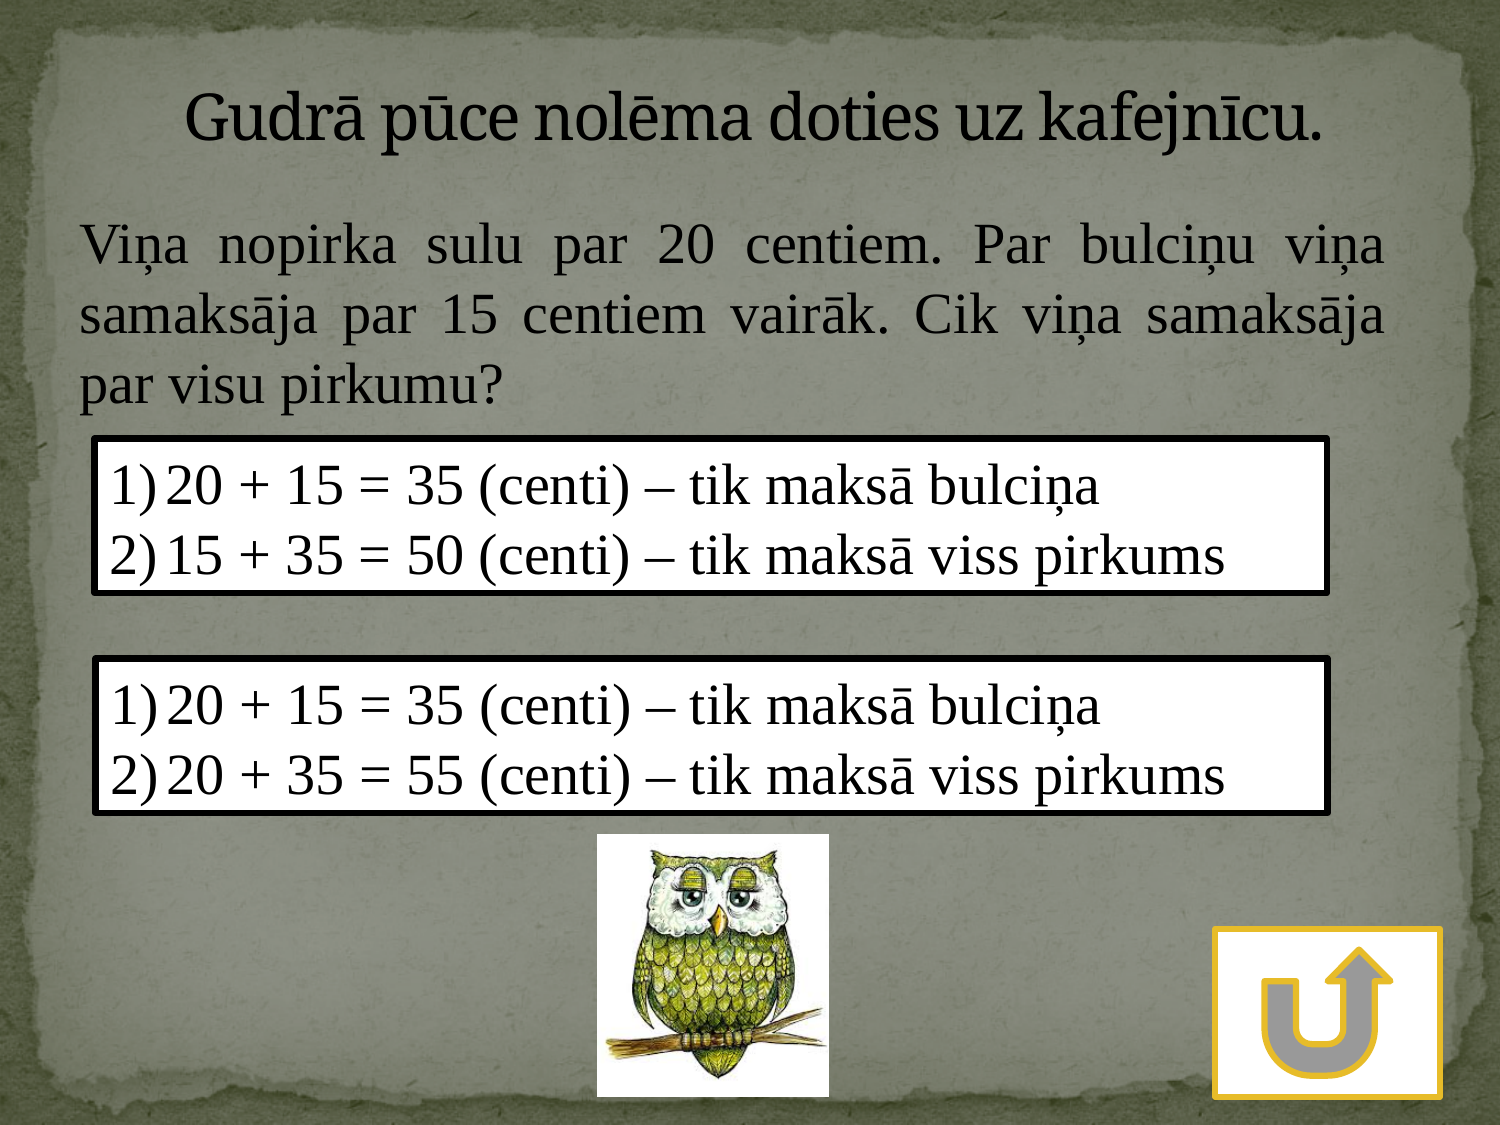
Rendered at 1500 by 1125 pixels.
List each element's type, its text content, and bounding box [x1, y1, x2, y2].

text_box [761, 597, 1329, 655]
text_box [1212, 926, 1443, 1100]
picture [597, 834, 829, 1097]
text_box 20 + 15 = 35 (centi) – tik maksā bulciņa 15 + 35 = 50 (centi) – tik maksā viss pirkums [91, 435, 1330, 596]
title Gudrā pūce nolēma doties uz kafejnīcu. [41, 66, 1468, 161]
list Viņa nopirka sulu par 20 centiem. Par bulciņu viņa samaksāja par 15 centiem vairāk. Cik viņa samaksāja par visu pirkumu? [64, 198, 1402, 445]
text_box 20 + 15 = 35 (centi) – tik maksā bulciņa 20 + 35 = 55 (centi) – tik maksā viss pirkums [92, 655, 1331, 816]
